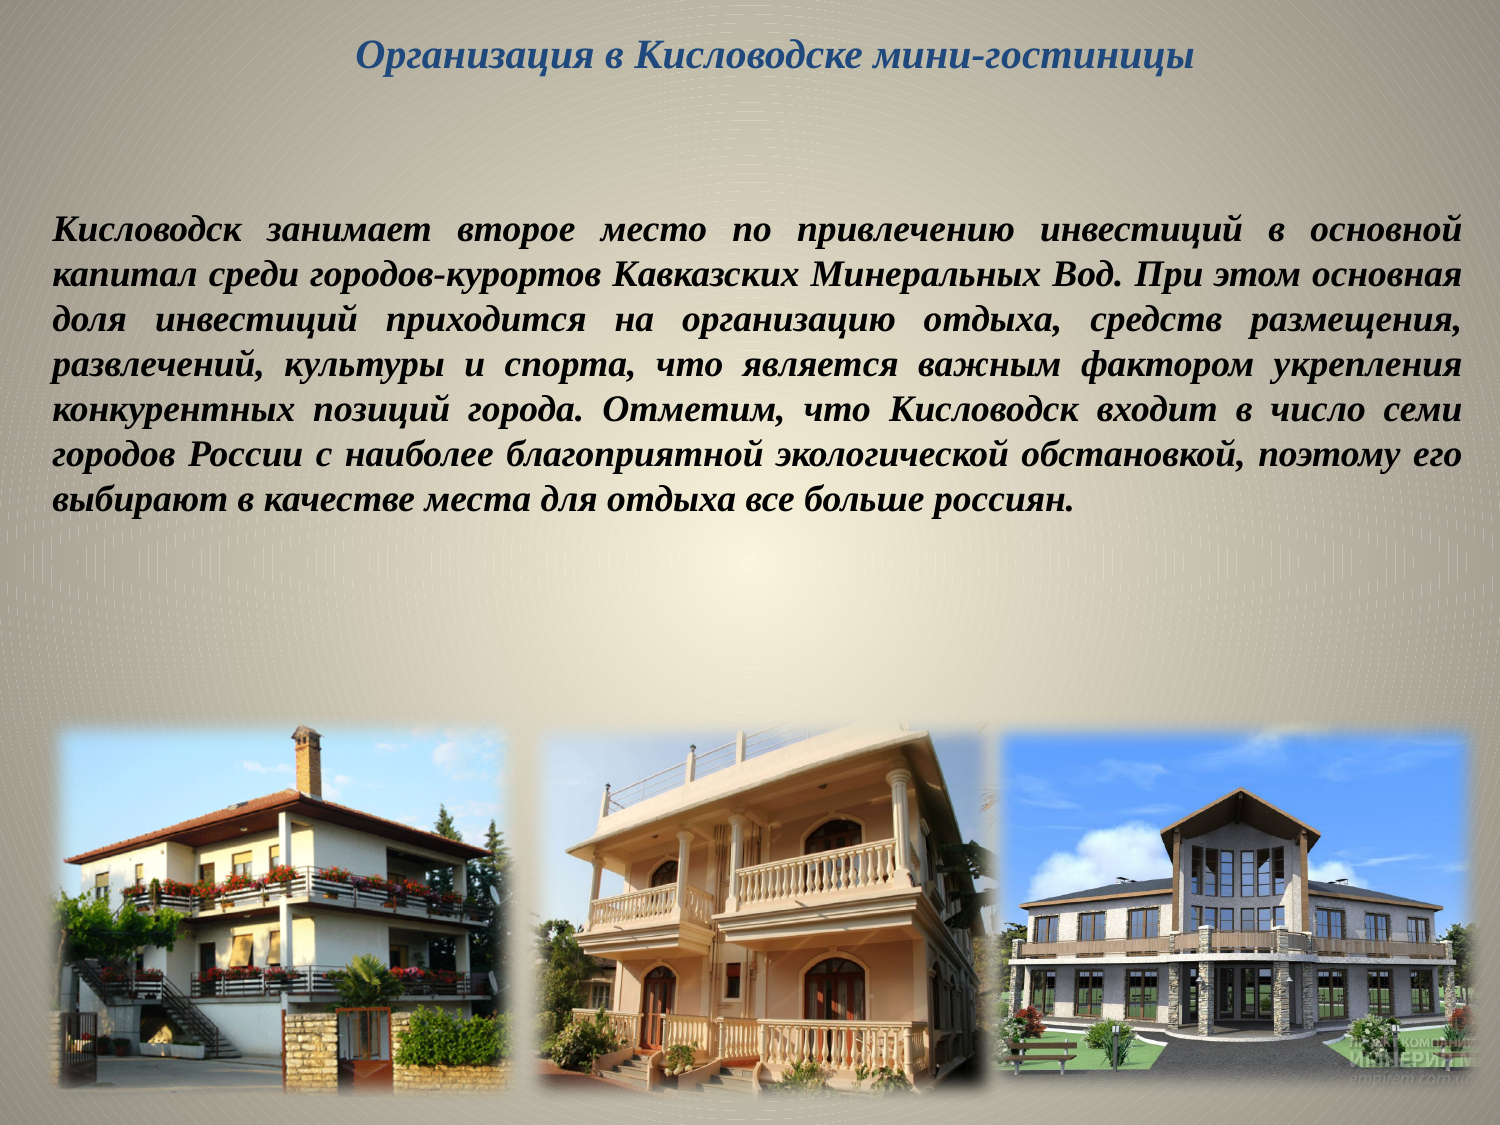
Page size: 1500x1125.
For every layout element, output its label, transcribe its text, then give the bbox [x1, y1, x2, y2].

title Организация в Кисловодске мини-гостиницы [99, 18, 1452, 87]
picture [40, 711, 1486, 1106]
list Кисловодск занимает второе место по привлечению инвестиций в основной капитал среди городов-курортов Кавказских Минеральных Вод. При этом основная доля инвестиций приходится на организацию отдыха, средств размещения, развлечений, культуры и спорта, что является важным фактором укрепления конкурентных позиций города. Отметим, что Кисловодск входит в число семи городов России с наиболее благоприятной экологической обстановкой, поэтому его выбирают в качестве места для отдыха все больше россиян. [37, 196, 1479, 575]
